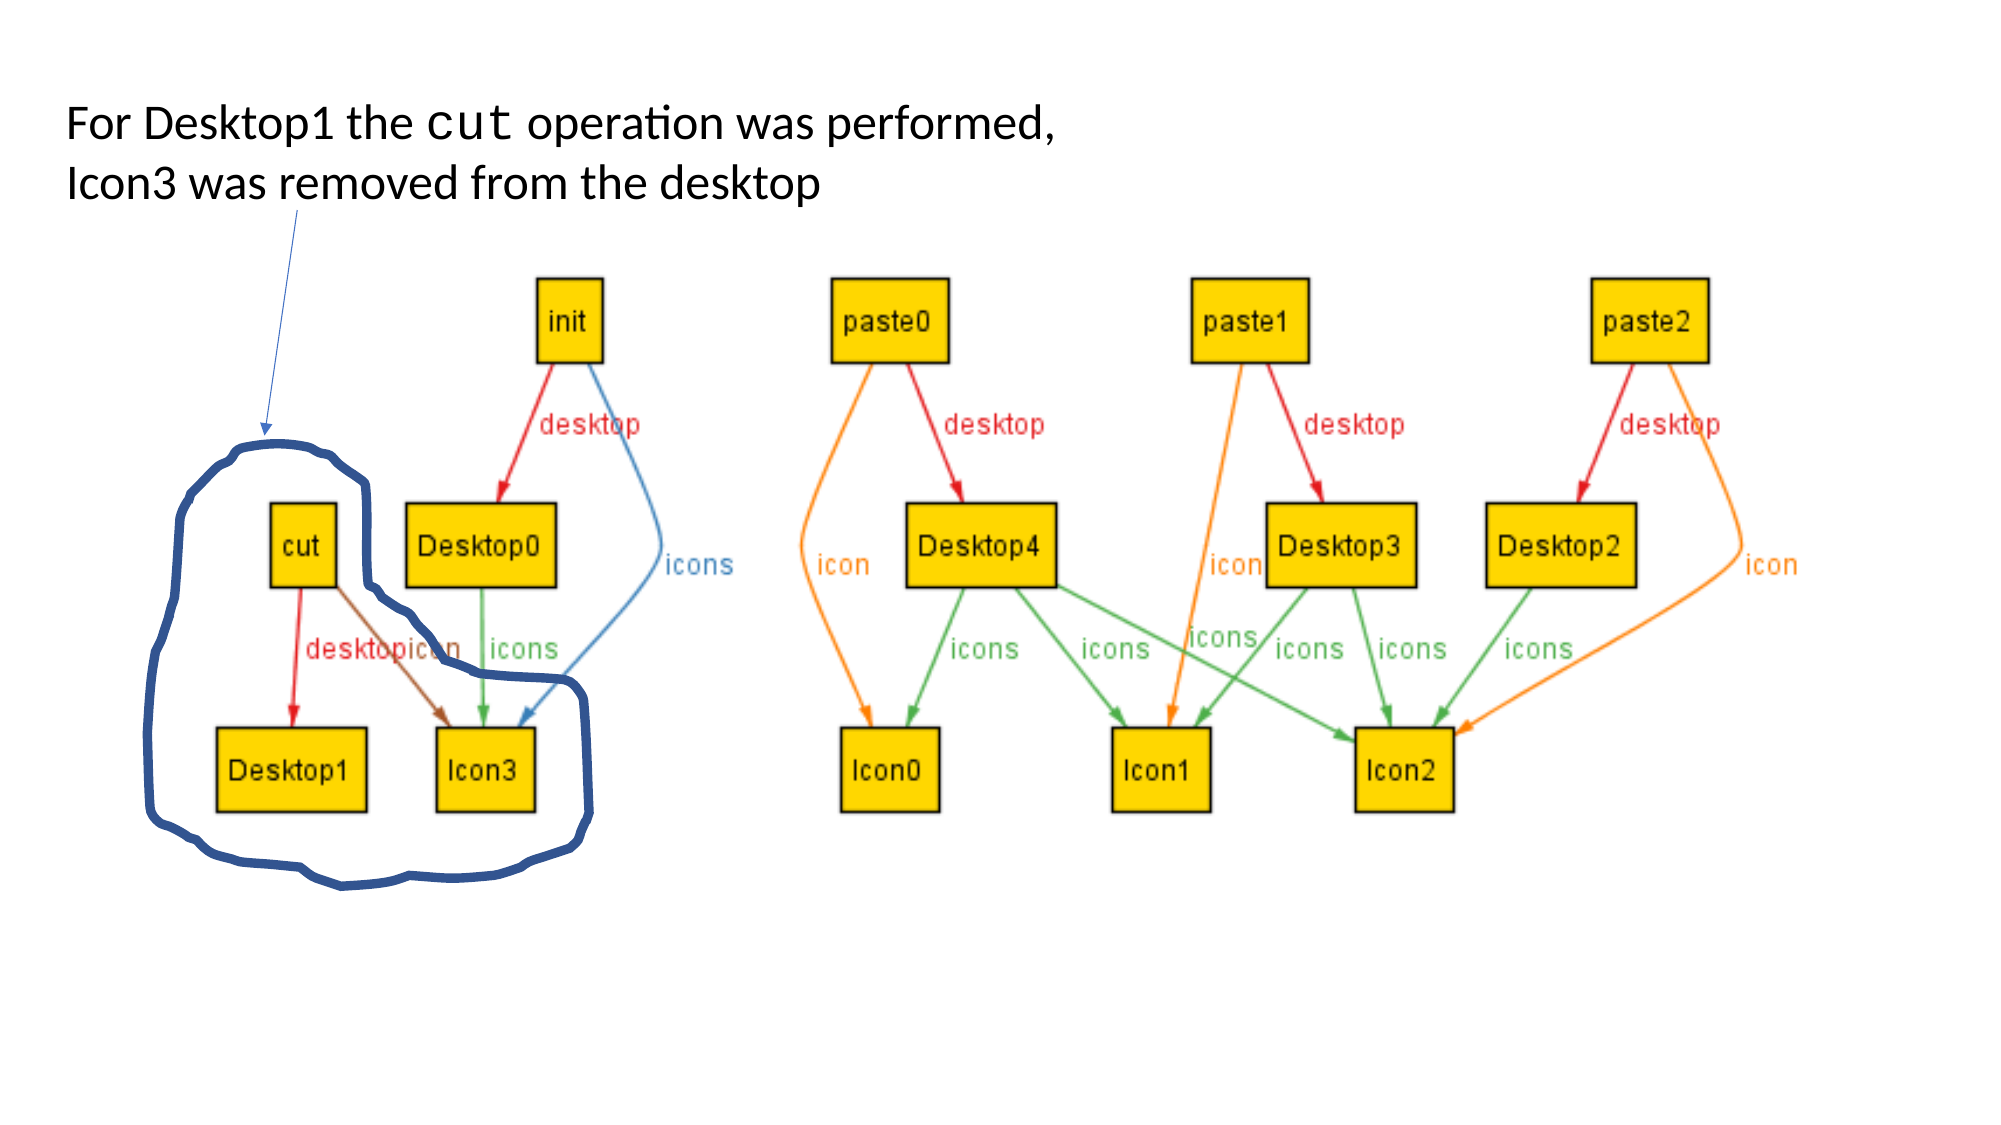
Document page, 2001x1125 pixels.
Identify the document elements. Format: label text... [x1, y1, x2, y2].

text_box For Desktop1 the cut operation was performed, Icon3 was removed from the desktop [51, 81, 1099, 217]
picture [197, 272, 1814, 832]
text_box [264, 209, 298, 436]
text_box [146, 485, 582, 888]
